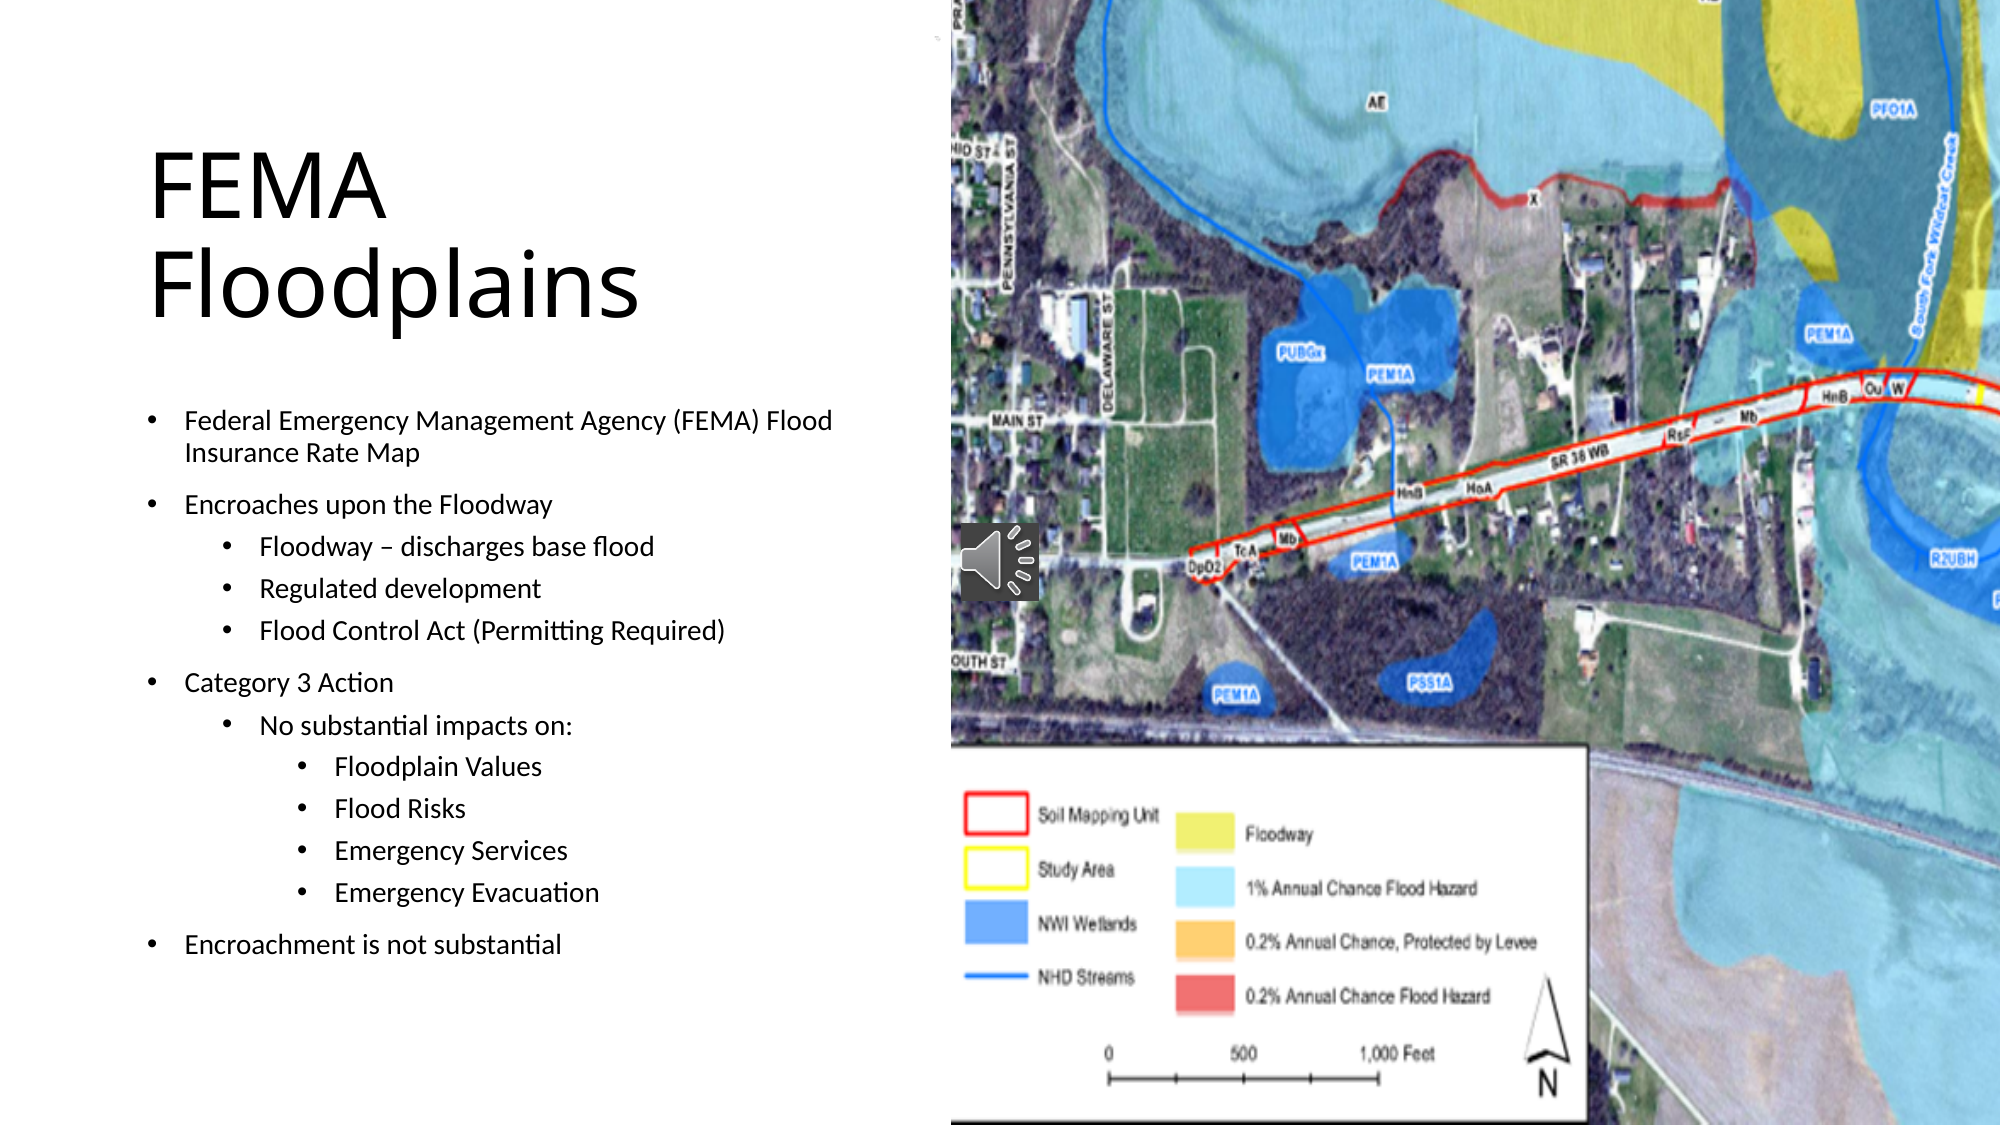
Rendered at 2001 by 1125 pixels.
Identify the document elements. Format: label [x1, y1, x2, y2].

picture [0, 0, 950, 1125]
list [950, 0, 2000, 1125]
picture [959, 522, 1040, 603]
